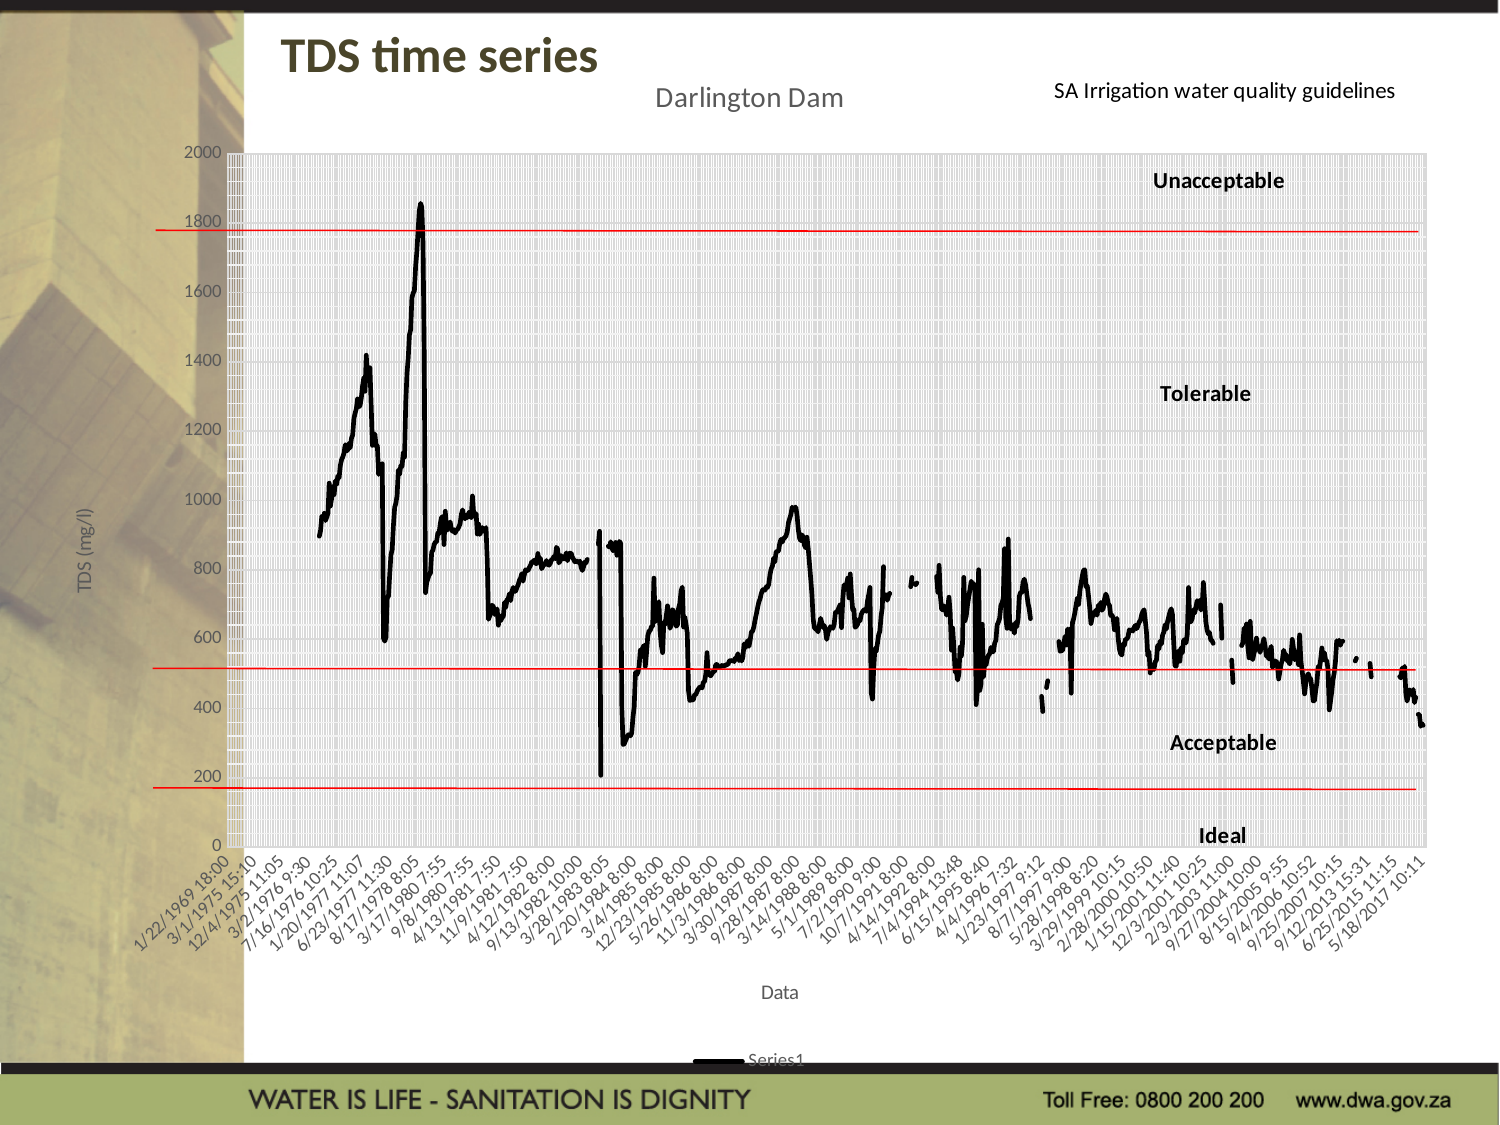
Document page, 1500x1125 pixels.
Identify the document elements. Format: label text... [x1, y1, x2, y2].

text_box TDS time series [265, 14, 1479, 92]
chart [42, 47, 1458, 1078]
picture [0, 0, 1500, 1125]
